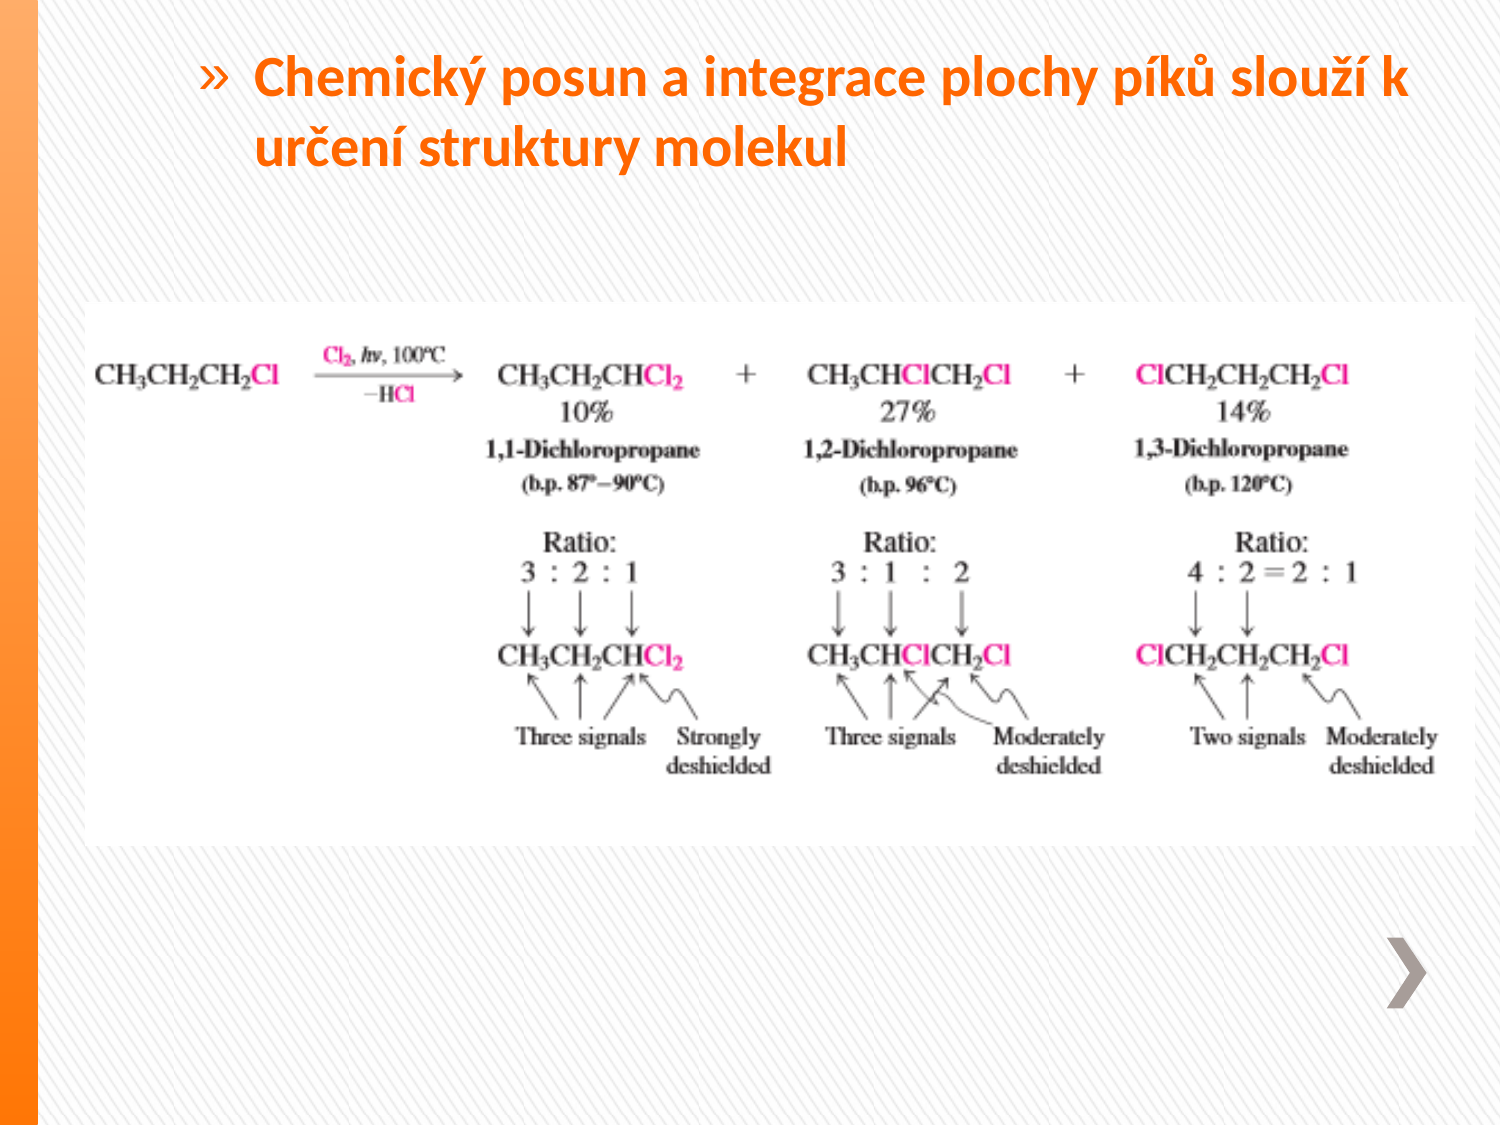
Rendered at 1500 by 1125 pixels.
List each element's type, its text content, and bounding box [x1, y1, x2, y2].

picture [85, 302, 1475, 847]
list Chemický posun a integrace plochy píků slouží k určení struktury molekul [182, 30, 1460, 197]
